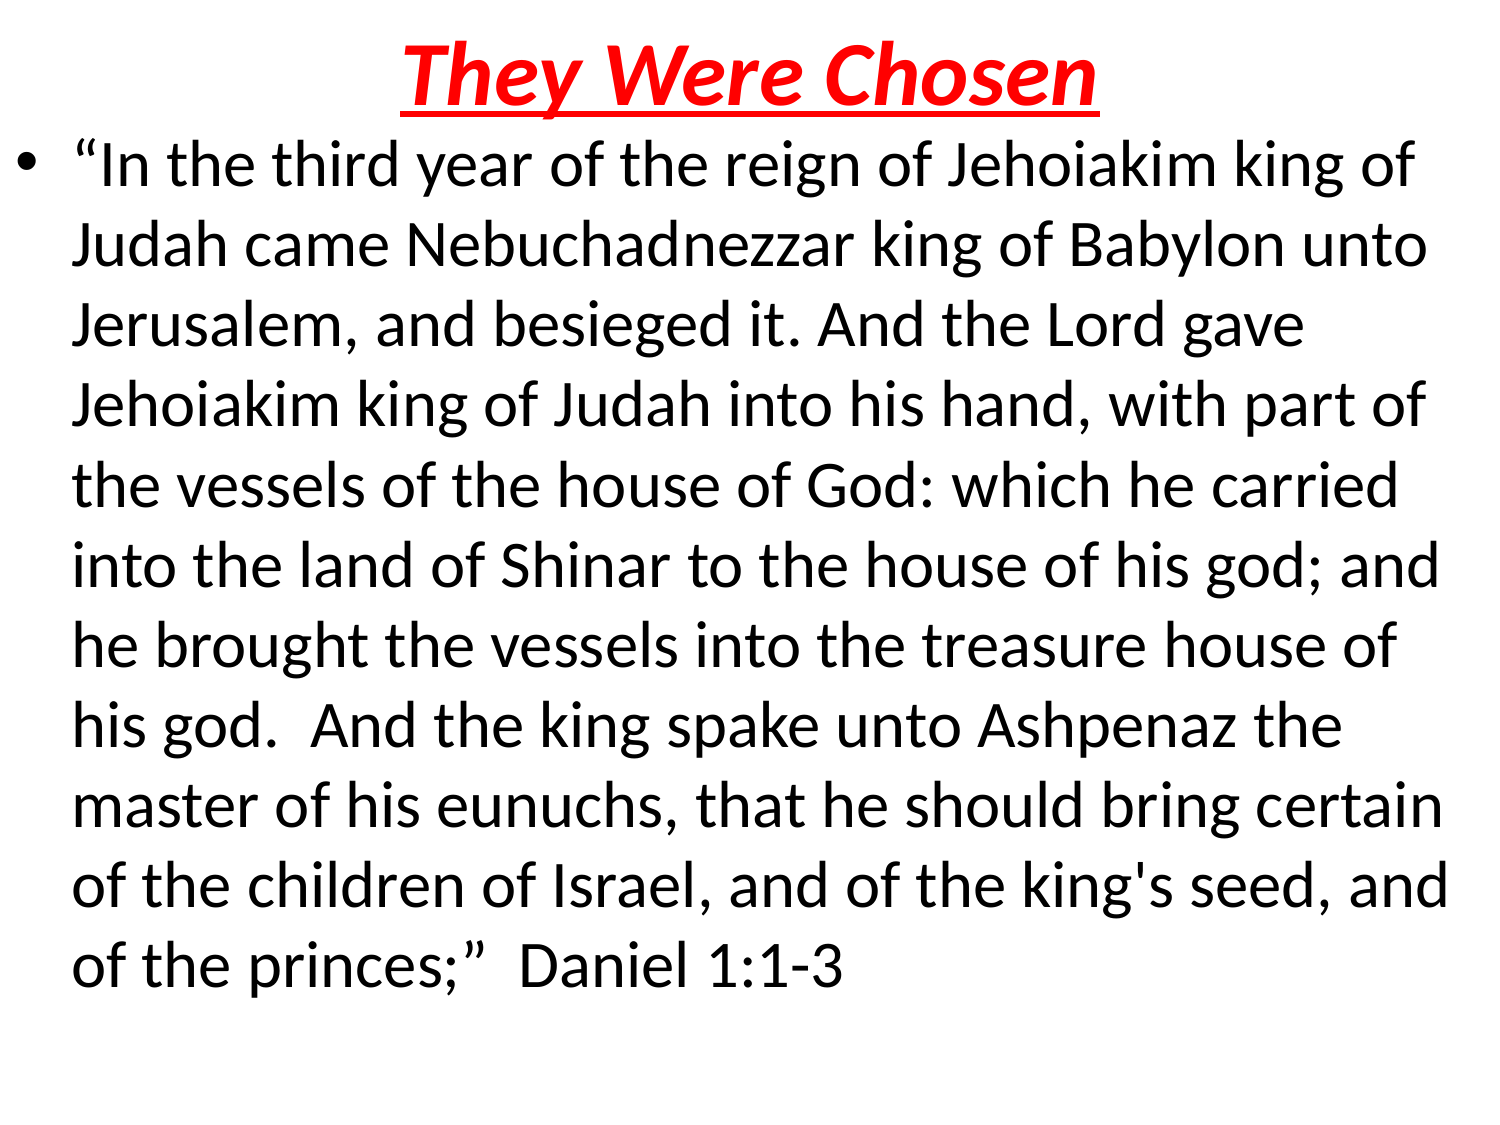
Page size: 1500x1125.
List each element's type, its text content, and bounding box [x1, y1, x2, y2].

title They Were Chosen [75, 0, 1425, 112]
list “In the third year of the reign of Jehoiakim king of Judah came Nebuchadnezzar king of Babylon unto Jerusalem, and besieged it. And the Lord gave Jehoiakim king of Judah into his hand, with part of the vessels of the house of God: which he carried into the land of Shinar to the house of his god; and he brought the vessels into the treasure house of his god. And the king spake unto Ashpenaz the master of his eunuchs, that he should bring certain of the children of Israel, and of the king's seed, and of the princes;” Daniel 1:1-3 [0, 112, 1500, 1125]
